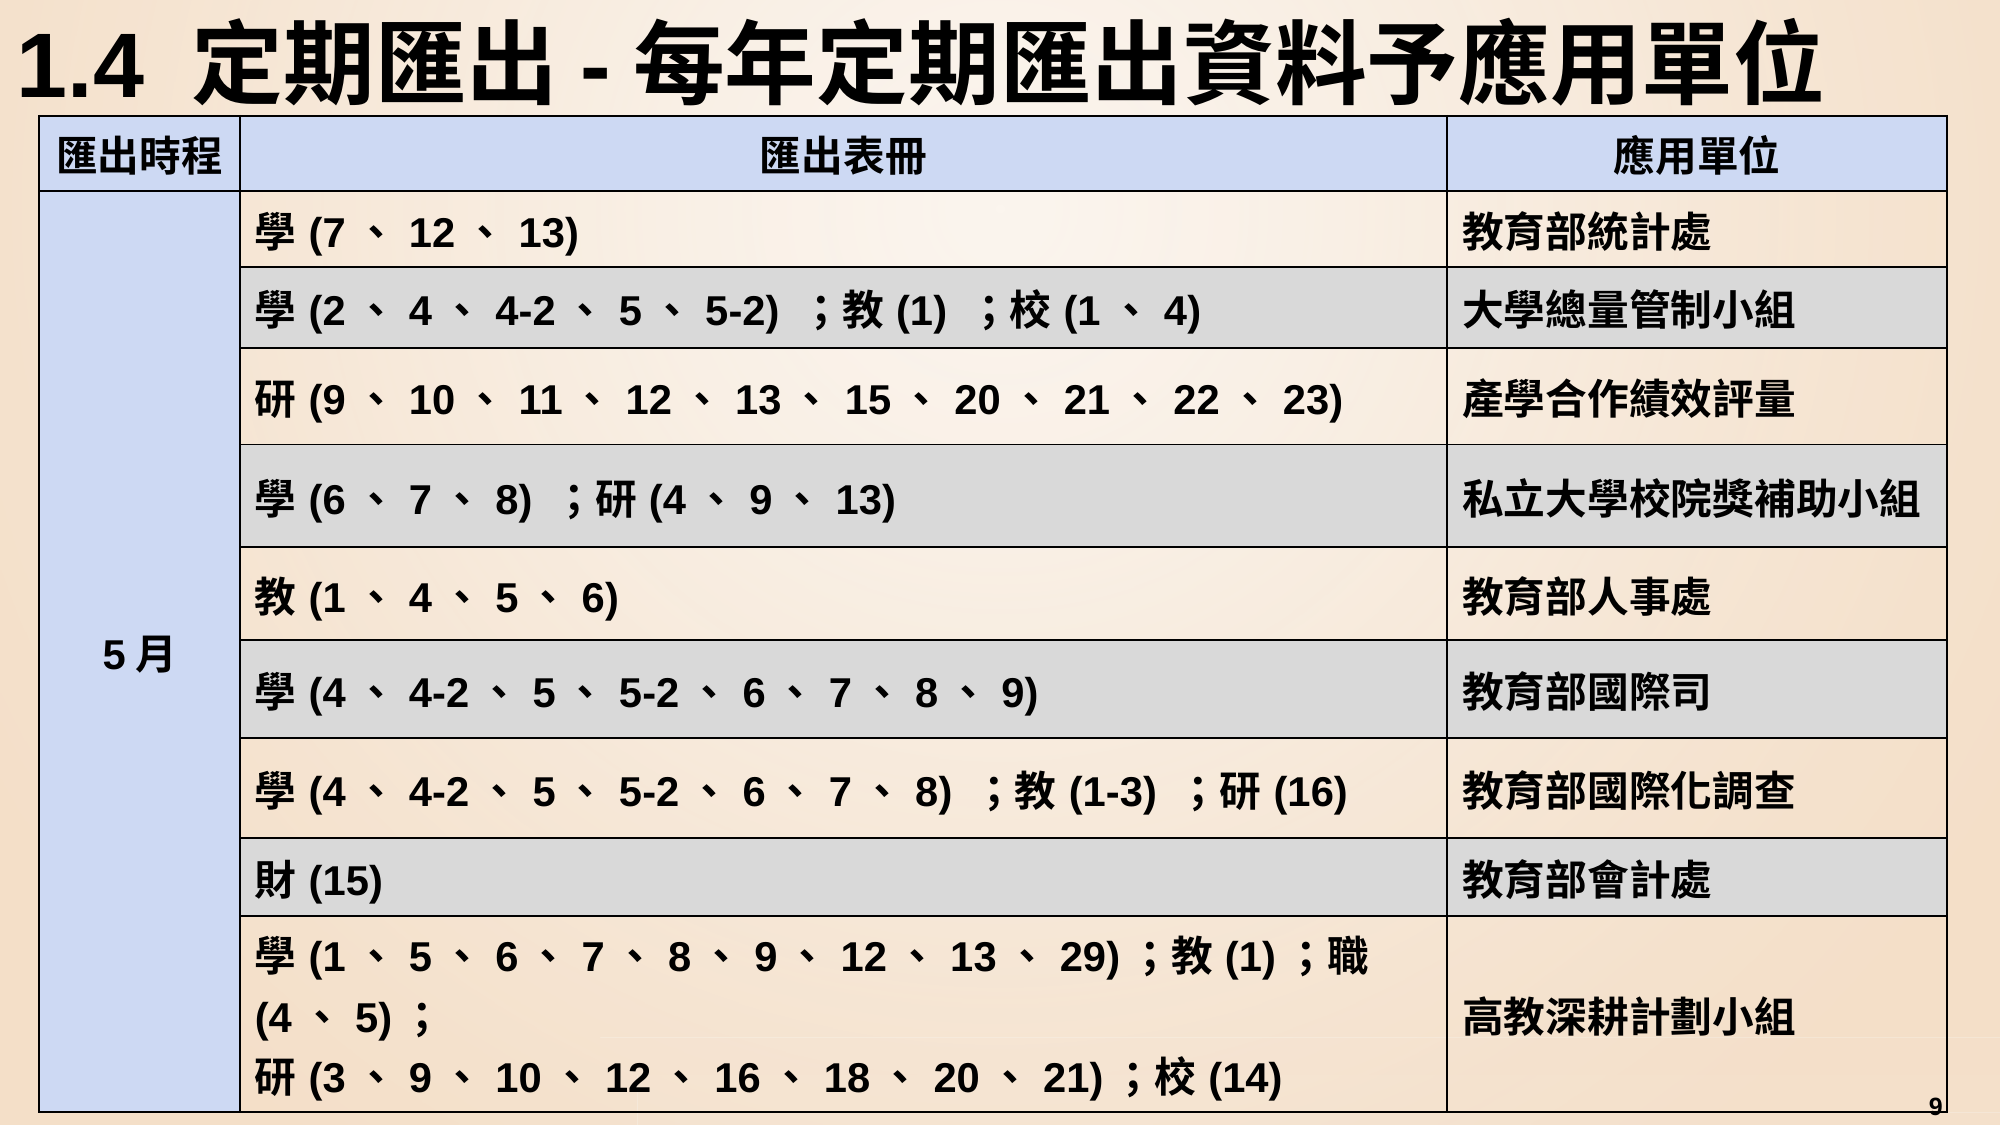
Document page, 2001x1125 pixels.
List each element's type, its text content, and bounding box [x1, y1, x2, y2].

table_cell 教育部統計處 [1448, 192, 1946, 266]
table_cell 學(4、4-2、5、5-2、6、7、8) ；教(1-3) ；研(16) [241, 739, 1446, 837]
table_cell 教育部人事處 [1448, 548, 1946, 639]
table_cell 教(1、4、5、6) [241, 548, 1446, 639]
table_cell [0, 0, 2000, 1125]
table_cell 學(2、4、4-2、5、5-2) ；教(1) ；校(1、4) [241, 268, 1446, 347]
table_cell 學(4、4-2、5、5-2、6、7、8、9) [241, 641, 1446, 737]
table_cell 私立大學校院獎補助小組 [1448, 445, 1946, 546]
table_cell 產學合作績效評量 [1448, 349, 1946, 444]
table_cell 學(7、12、13) [241, 192, 1446, 266]
table_cell 5月 [40, 192, 239, 1111]
table_cell 財(15) [241, 839, 1446, 915]
title 1.4 定期匯出-每年定期匯出資料予應用單位 [1, 17, 2000, 118]
table_cell 教育部國際化調查 [1448, 739, 1946, 837]
table_header 應用單位 [1448, 117, 1946, 190]
table_cell 研(9、10、11、12、13、15、20、21、22、23) [241, 349, 1446, 444]
table_cell 教育部會計處 [1448, 839, 1946, 915]
table_cell 教育部國際司 [1448, 641, 1946, 737]
table_cell 大學總量管制小組 [1448, 268, 1946, 347]
table_cell 學(1、5、6、7、8、9、12、13、29)；教(1)；職(4、5)； 研(3、9、10、12、16、18、20、21)；校(14) [241, 917, 1446, 1111]
table_header 匯出表冊 [241, 117, 1446, 190]
table_cell 學(6、7、8) ；研(4、9、13) [241, 445, 1446, 546]
table_header 匯出時程 [40, 117, 239, 190]
table_cell 高教深耕計劃小組 [1448, 917, 1946, 1111]
